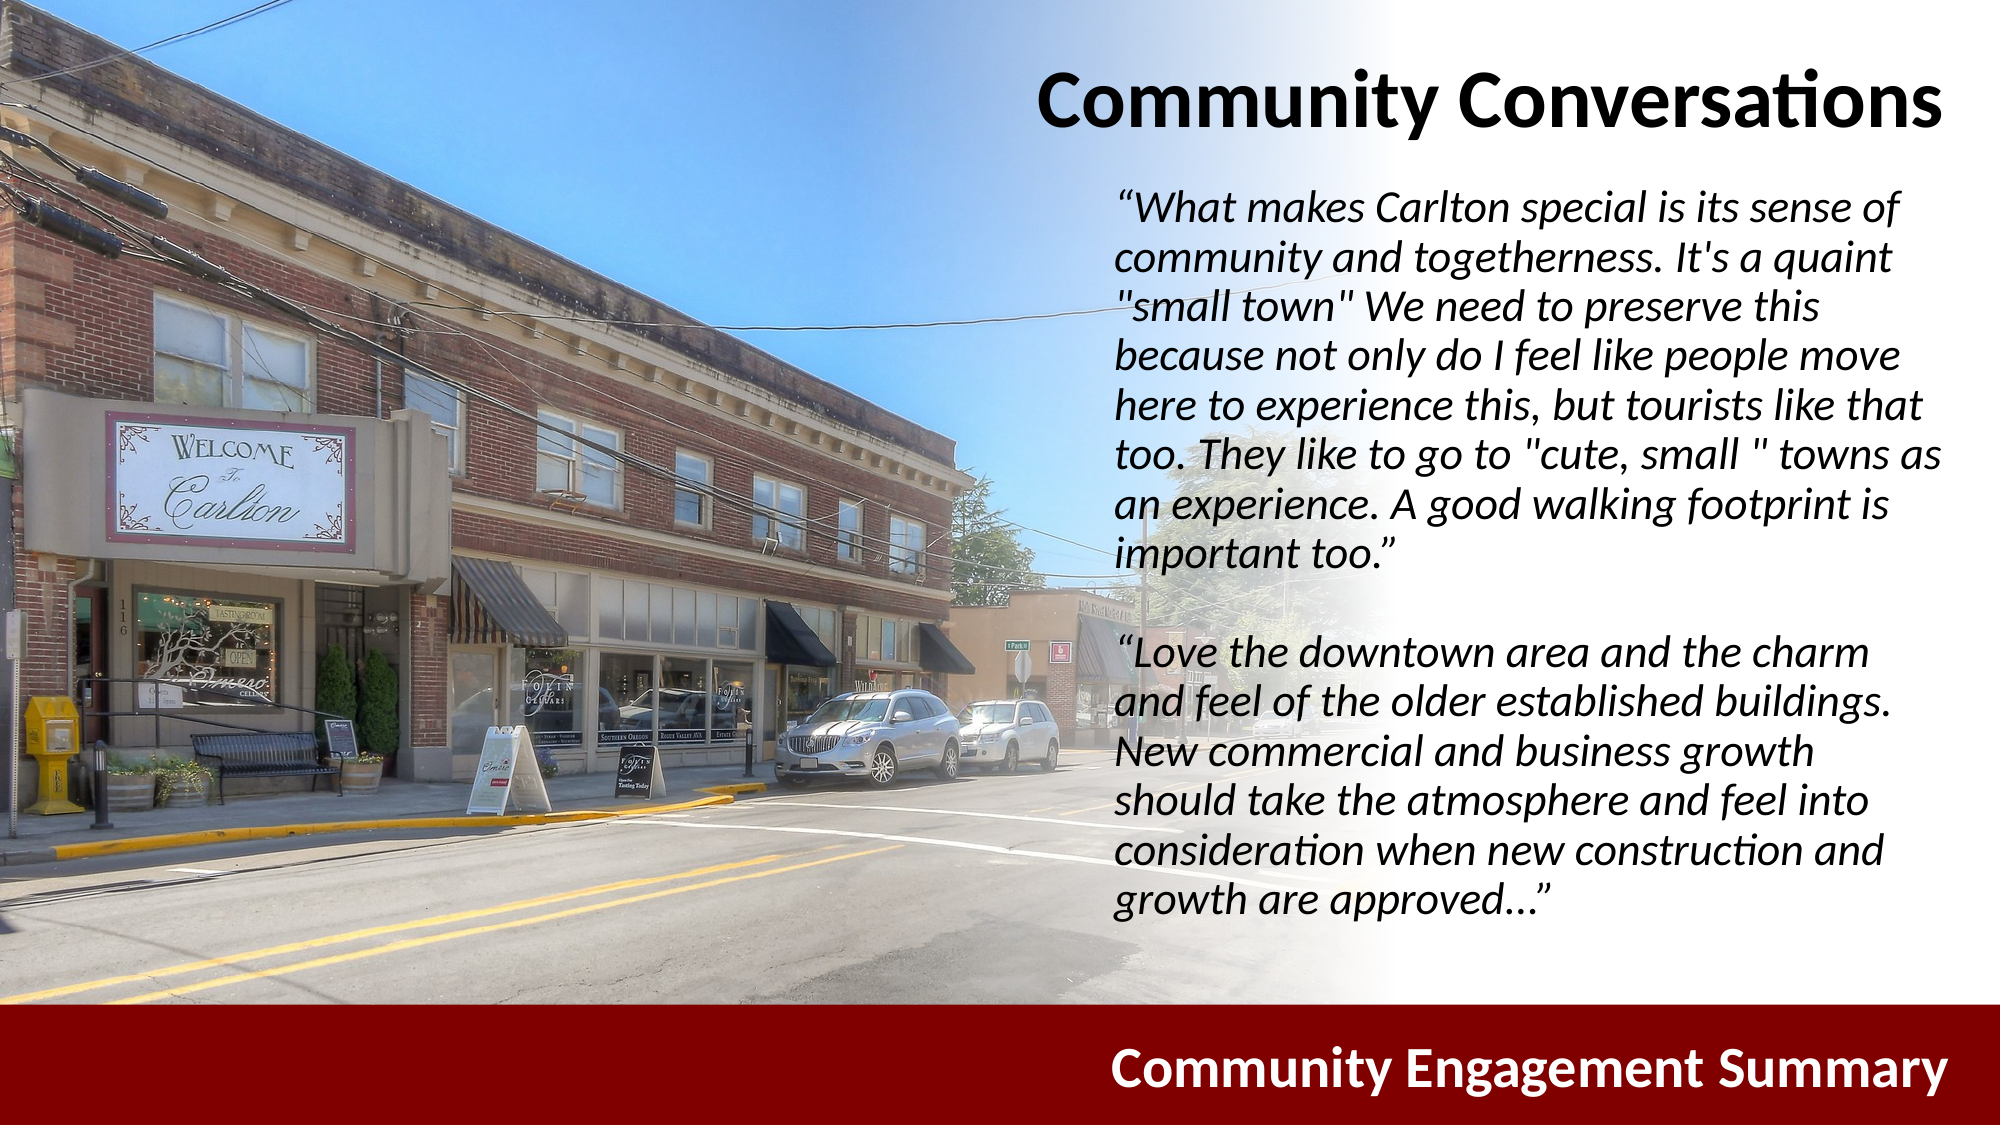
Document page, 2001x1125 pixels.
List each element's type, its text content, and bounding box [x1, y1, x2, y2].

picture [0, 0, 1587, 1125]
text_box [1587, 1004, 2000, 1125]
text_box “What makes Carlton special is its sense of community and togetherness. It's a quaint "small town" We need to preserve this because not only do I feel like people move here to experience this, but tourists like that too. They like to go to "cute, small " towns as an experience. A good walking footprint is important too.” “Love the downtown area and the charm and feel of the older established buildings. New commercial and business growth should take the atmosphere and feel into consideration when new construction and growth are approved...” [1587, 175, 1957, 950]
text_box [1587, 257, 2000, 1004]
text_box Community Engagement Summary [1587, 1021, 1965, 1107]
text_box Community Conversations [1587, 0, 2000, 257]
